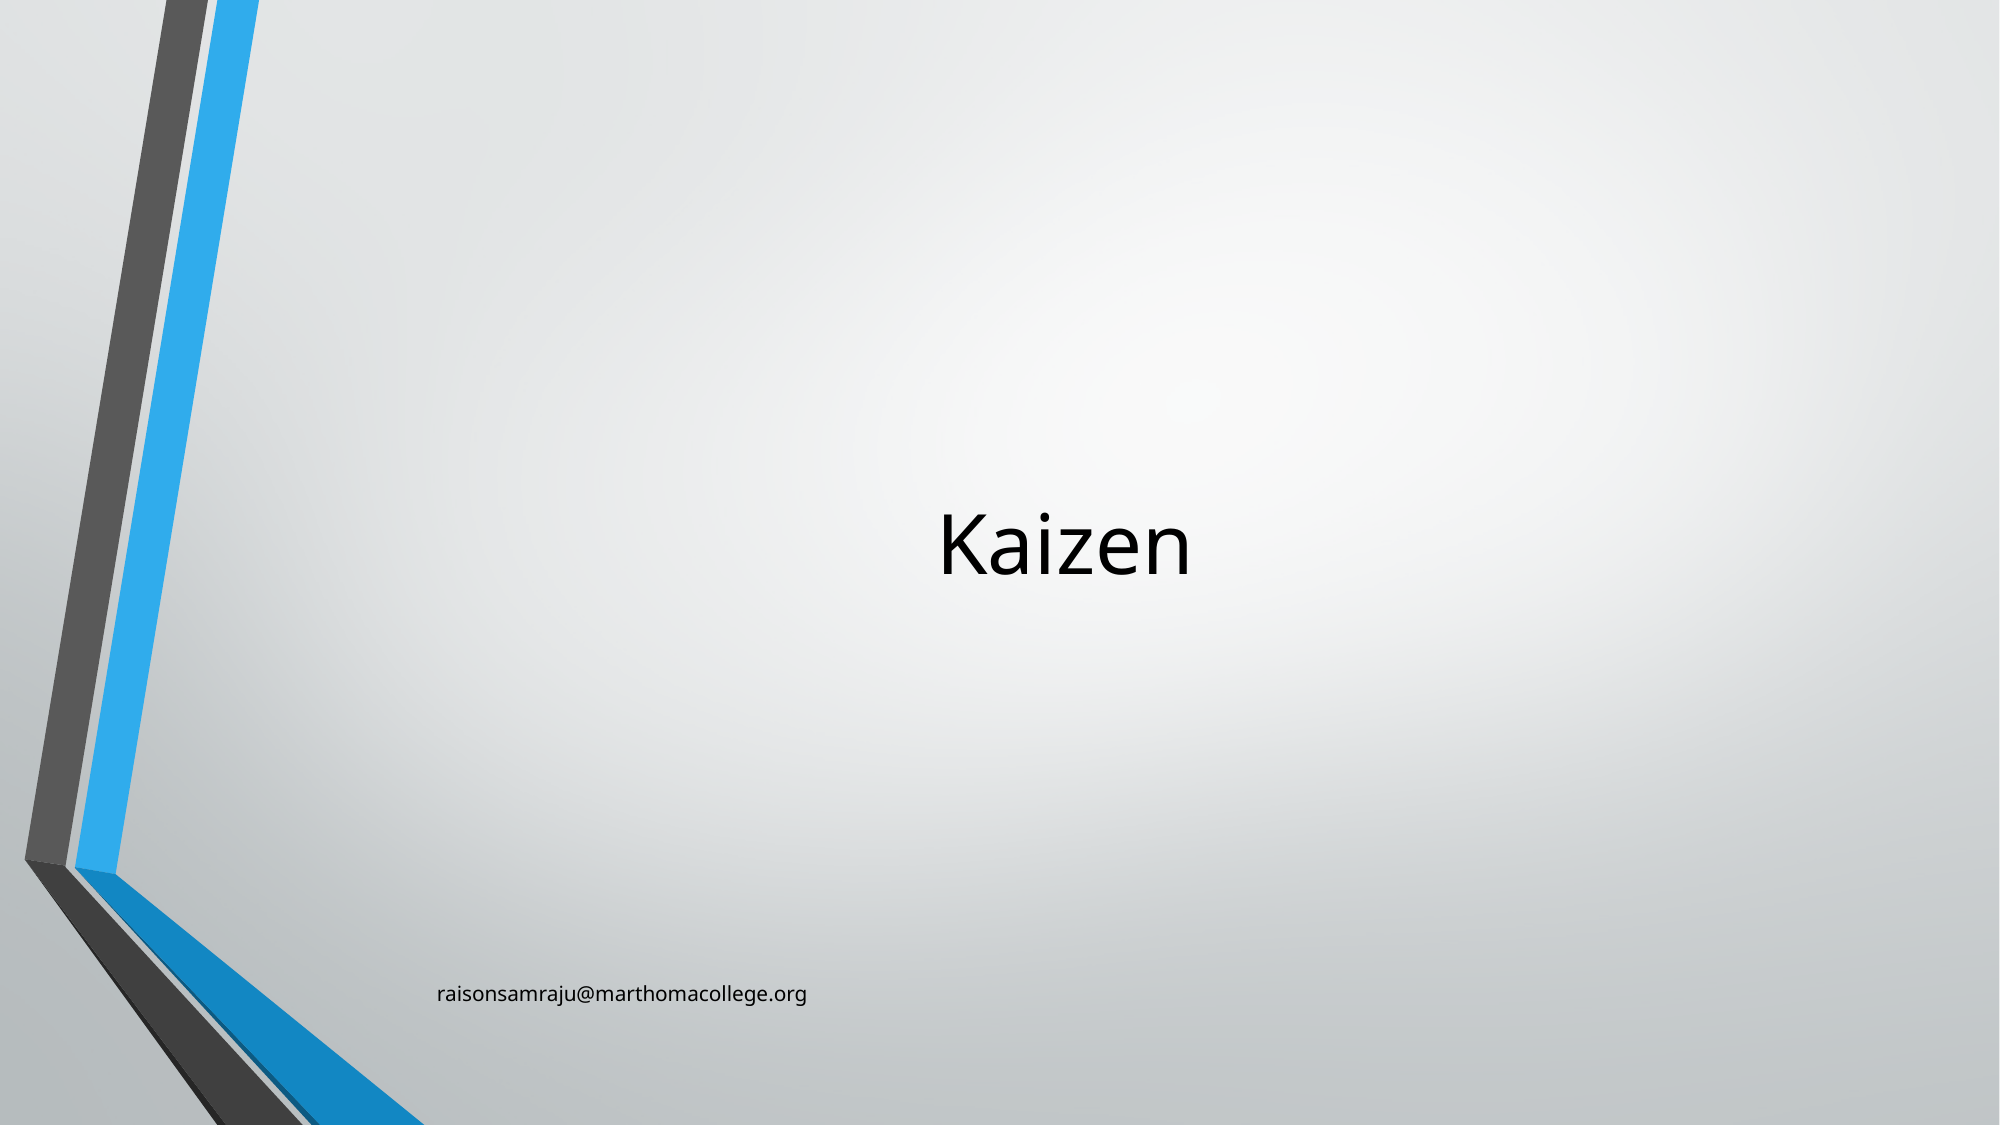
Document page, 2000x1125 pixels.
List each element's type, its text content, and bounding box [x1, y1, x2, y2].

title Kaizen [243, 397, 1887, 685]
footer raisonsamraju@marthomacollege.org [421, 965, 1584, 1025]
